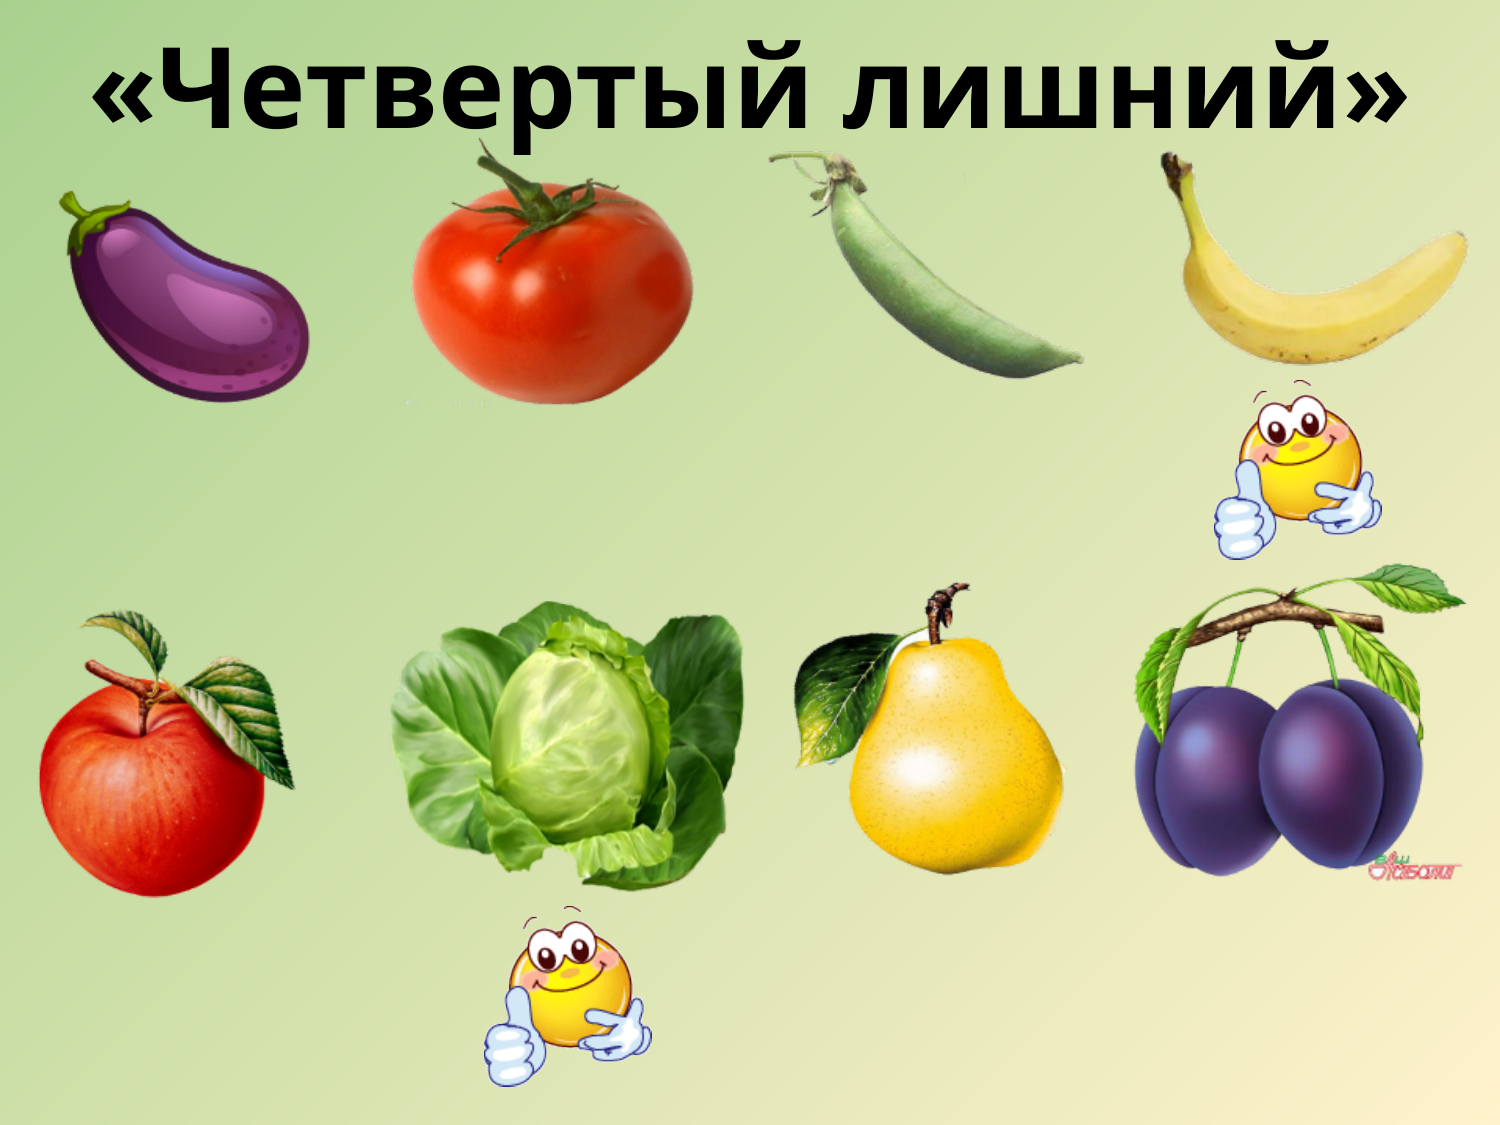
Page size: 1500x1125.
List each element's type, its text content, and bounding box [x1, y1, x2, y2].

picture [35, 602, 296, 898]
text_box «Четвертый лишний» [73, 8, 1427, 159]
picture [779, 566, 1086, 907]
picture [395, 129, 709, 414]
picture [47, 177, 343, 426]
picture [484, 906, 652, 1087]
picture [767, 109, 1500, 886]
picture [389, 601, 756, 898]
